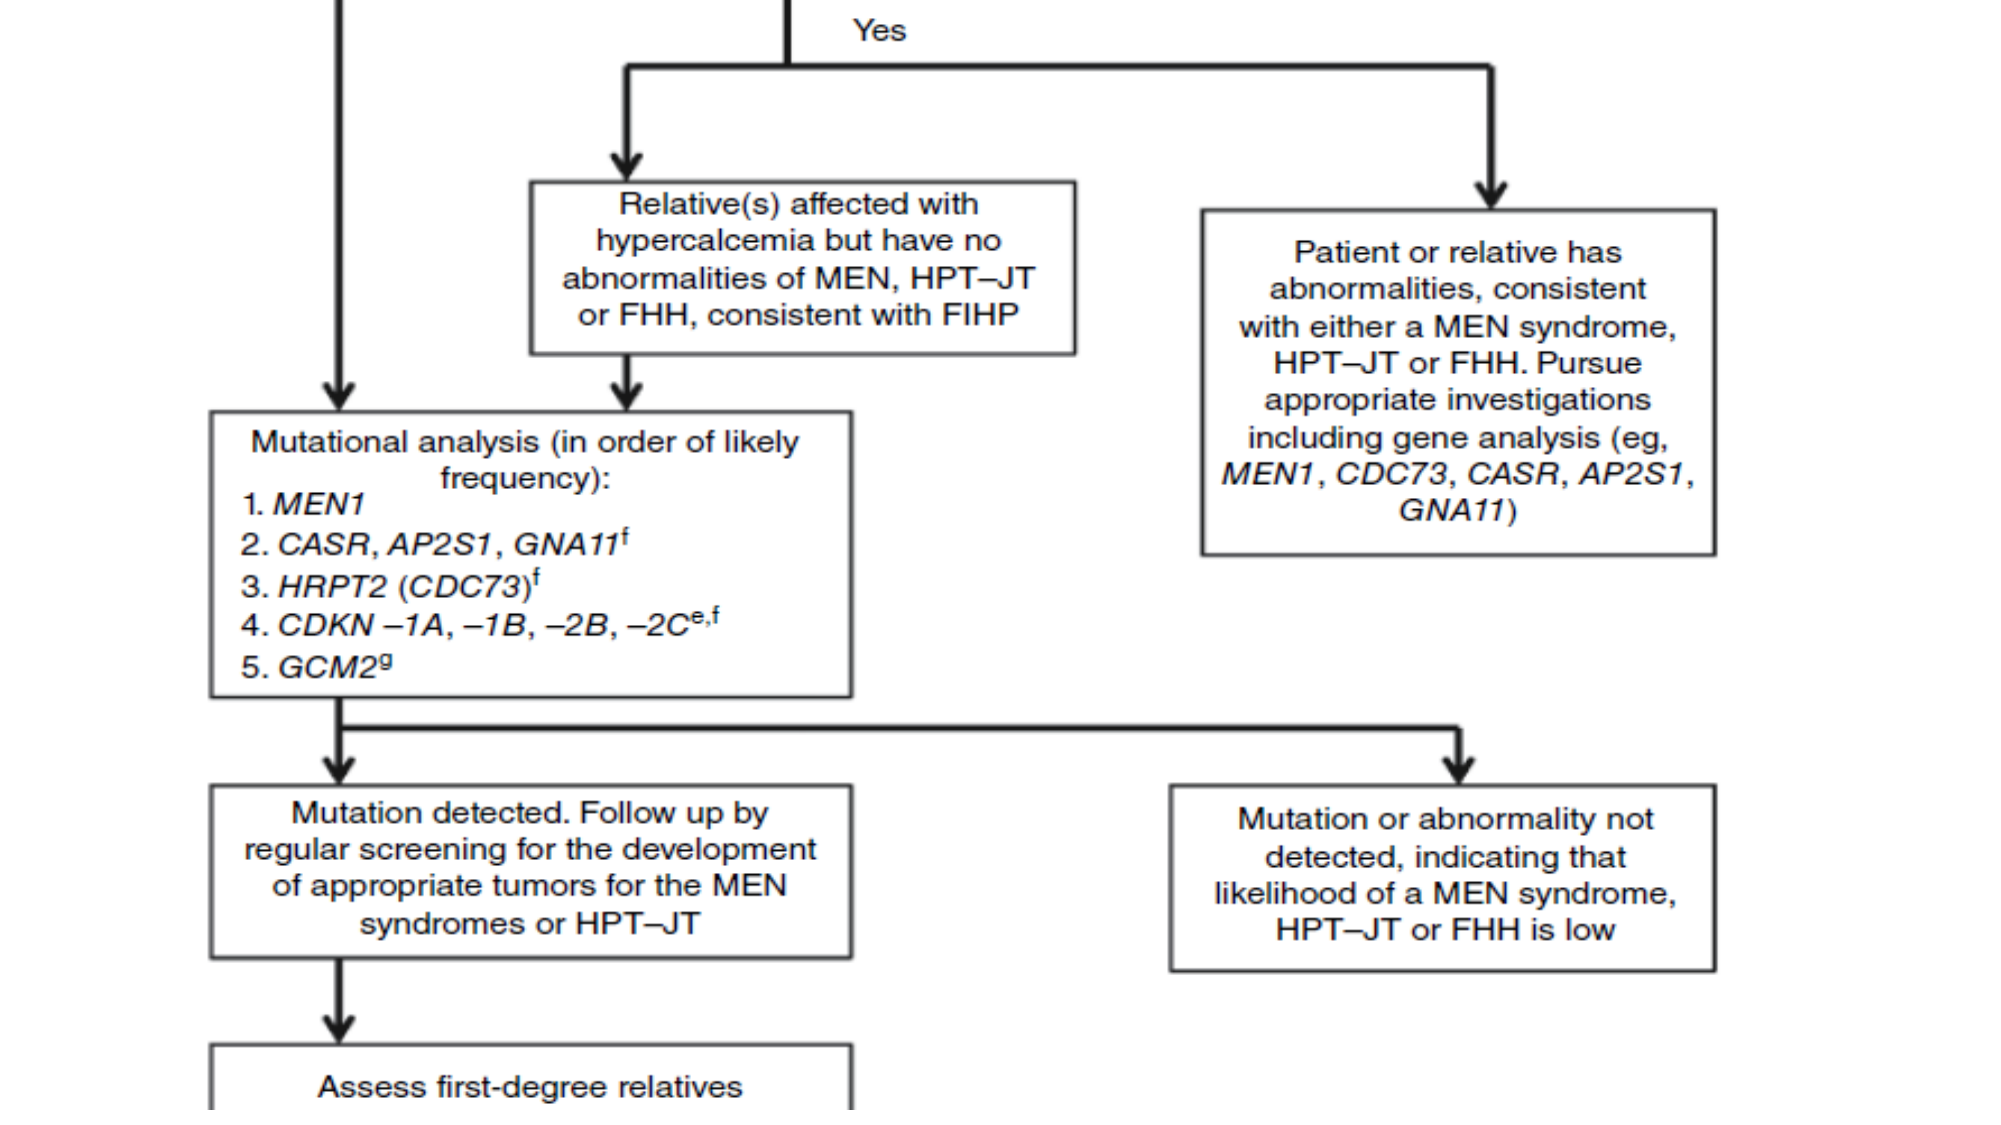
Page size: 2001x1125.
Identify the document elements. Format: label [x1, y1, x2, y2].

list [92, 0, 1828, 1110]
